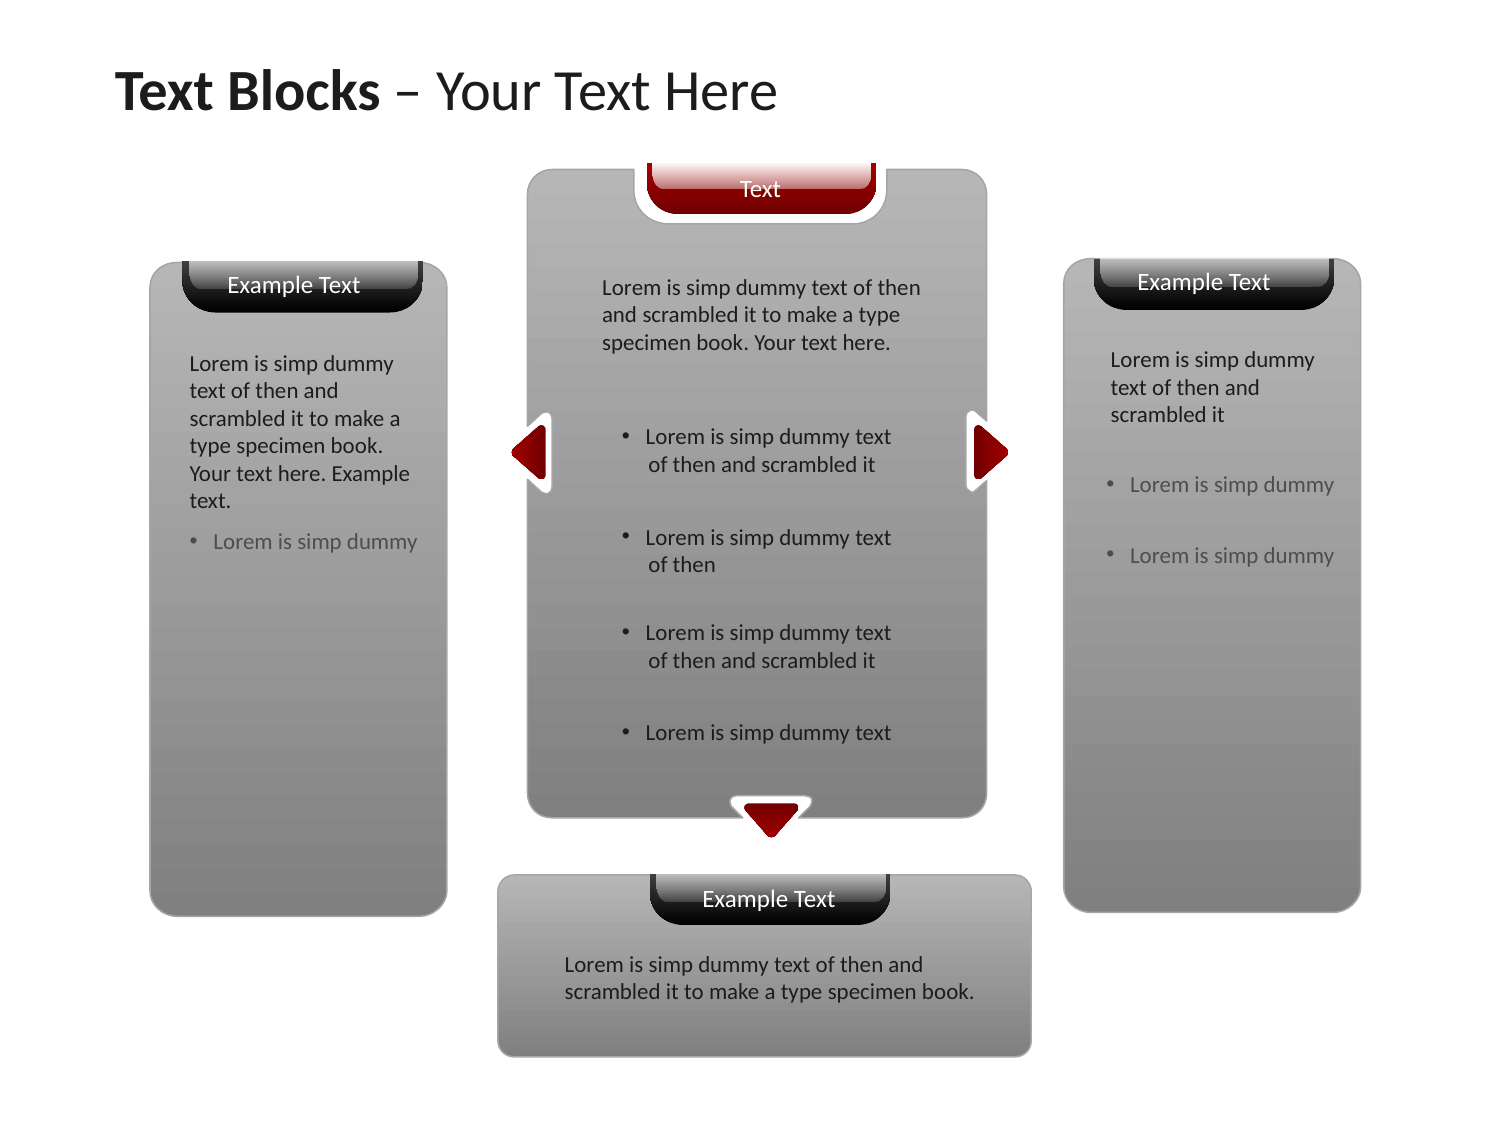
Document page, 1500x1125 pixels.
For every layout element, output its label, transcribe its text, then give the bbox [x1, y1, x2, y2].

text_box Lorem is simp dummy text of then and scrambled it [607, 610, 945, 681]
text_box [1063, 258, 1361, 913]
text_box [649, 873, 891, 926]
text_box Lorem is simp dummy text [607, 710, 945, 753]
text_box Lorem is simp dummy text of then [607, 514, 945, 585]
text_box Lorem is simp dummy text of then and scrambled it [1095, 337, 1349, 435]
text_box Lorem is simp dummy text of then and scrambled it [607, 414, 945, 485]
text_box [744, 803, 799, 838]
text_box [527, 169, 987, 818]
text_box [150, 262, 447, 917]
text_box Lorem is simp dummy text of then and scrambled it to make a type specimen book. Your text here. [587, 265, 975, 363]
text_box Lorem is simp dummy [1091, 532, 1375, 575]
text_box Lorem is simp dummy text of then and scrambled it to make a type specimen book. [549, 941, 1013, 1012]
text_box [646, 162, 877, 215]
text_box [497, 874, 1032, 1057]
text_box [1093, 258, 1335, 311]
text_box [511, 425, 546, 480]
text_box Lorem is simp dummy text of then and scrambled it to make a type specimen book. Your text here. Example text. [174, 341, 428, 519]
text_box Text Blocks – Your Text Here [99, 37, 950, 138]
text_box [182, 260, 423, 313]
text_box Lorem is simp dummy [174, 519, 498, 562]
text_box Lorem is simp dummy [1091, 462, 1375, 505]
text_box [974, 425, 1009, 480]
